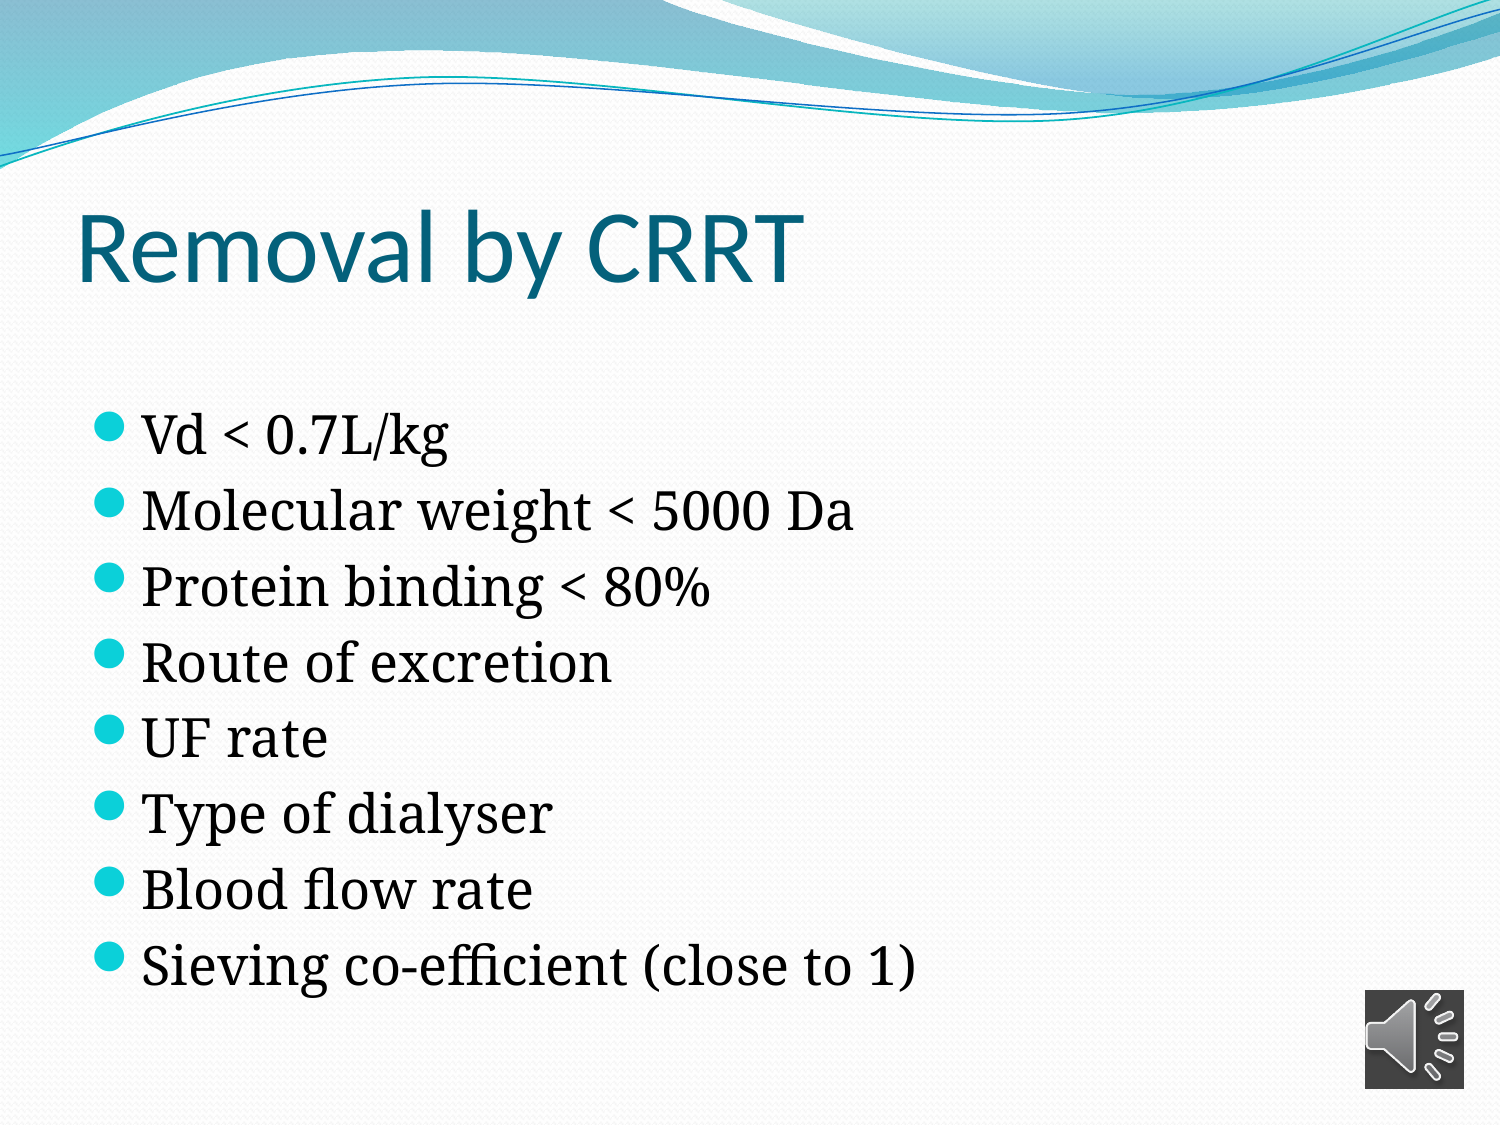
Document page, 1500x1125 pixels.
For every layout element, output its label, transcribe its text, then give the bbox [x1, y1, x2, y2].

title Removal by CRRT [75, 115, 1425, 304]
picture [1364, 989, 1465, 1090]
list Vd < 0.7L/kg Molecular weight < 5000 Da Protein binding < 80% Route of excretion UF rate Type of dialyser Blood flow rate Sieving co-efficient (close to 1) [75, 317, 1425, 1038]
